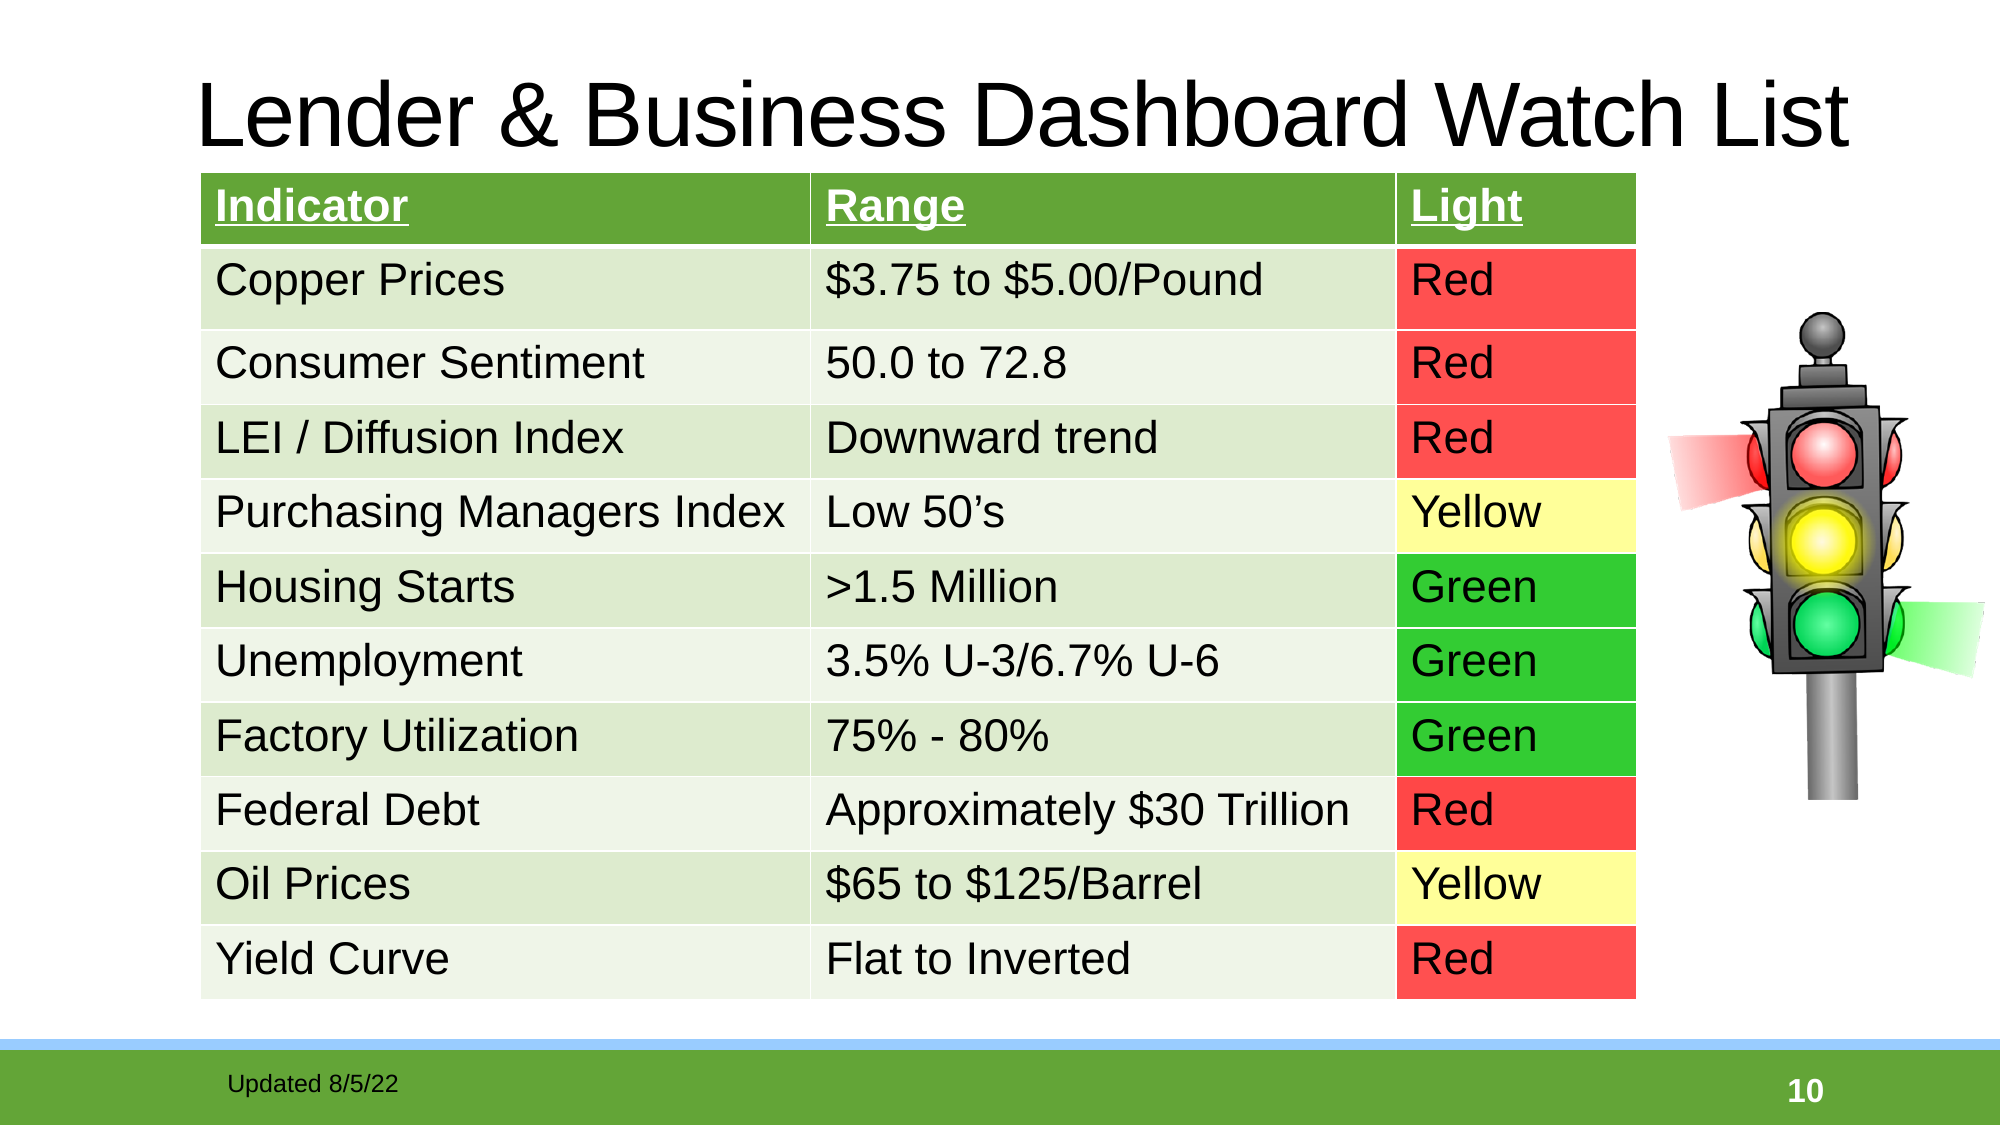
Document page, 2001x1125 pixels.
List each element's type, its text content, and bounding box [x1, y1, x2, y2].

table_cell Factory Utilization [201, 703, 810, 776]
table_cell LEI / Diffusion Index [201, 405, 810, 478]
table_cell 75% - 80% [811, 703, 1395, 776]
table_cell Red [1397, 926, 1636, 999]
table_cell 50.0 to 72.8 [811, 331, 1395, 404]
table_cell Green [1397, 703, 1634, 776]
table_cell Housing Starts [201, 554, 810, 627]
table_cell Yellow [1397, 852, 1636, 924]
table_cell Red [1397, 405, 1634, 478]
picture [1636, 311, 2000, 801]
table_cell Flat to Inverted [811, 926, 1395, 999]
table_header Light [1397, 173, 1636, 244]
table_cell Consumer Sentiment [201, 331, 810, 404]
table_cell $3.75 to $5.00/Pound [811, 249, 1395, 329]
table_cell Approximately $30 Trillion [811, 777, 1395, 850]
table_cell Federal Debt [201, 777, 810, 850]
table_header Range [811, 173, 1395, 244]
table_cell Yellow [1397, 480, 1634, 552]
table_cell Green [1397, 629, 1634, 701]
table_cell Green [1397, 554, 1634, 627]
text_box Updated 8/5/22 [212, 1059, 713, 1105]
slide_number 10 [1624, 1059, 1840, 1120]
table_cell Oil Prices [201, 852, 810, 924]
table_cell Unemployment [201, 629, 810, 701]
table_cell Downward trend [811, 405, 1395, 478]
table_cell Low 50’s [811, 480, 1395, 552]
table_cell Yield Curve [201, 926, 810, 999]
table_cell Purchasing Managers Index [201, 480, 810, 552]
table_cell Red [1397, 249, 1636, 329]
table_cell Red [1397, 331, 1634, 404]
table_cell >1.5 Million [811, 554, 1395, 627]
title Lender & Business Dashboard Watch List [180, 47, 1925, 213]
table_header Indicator [201, 173, 810, 244]
table_cell 3.5% U-3/6.7% U-6 [811, 629, 1395, 701]
table_cell Copper Prices [201, 249, 810, 329]
table_cell Red [1397, 777, 1636, 850]
table_cell $65 to $125/Barrel [811, 852, 1395, 924]
